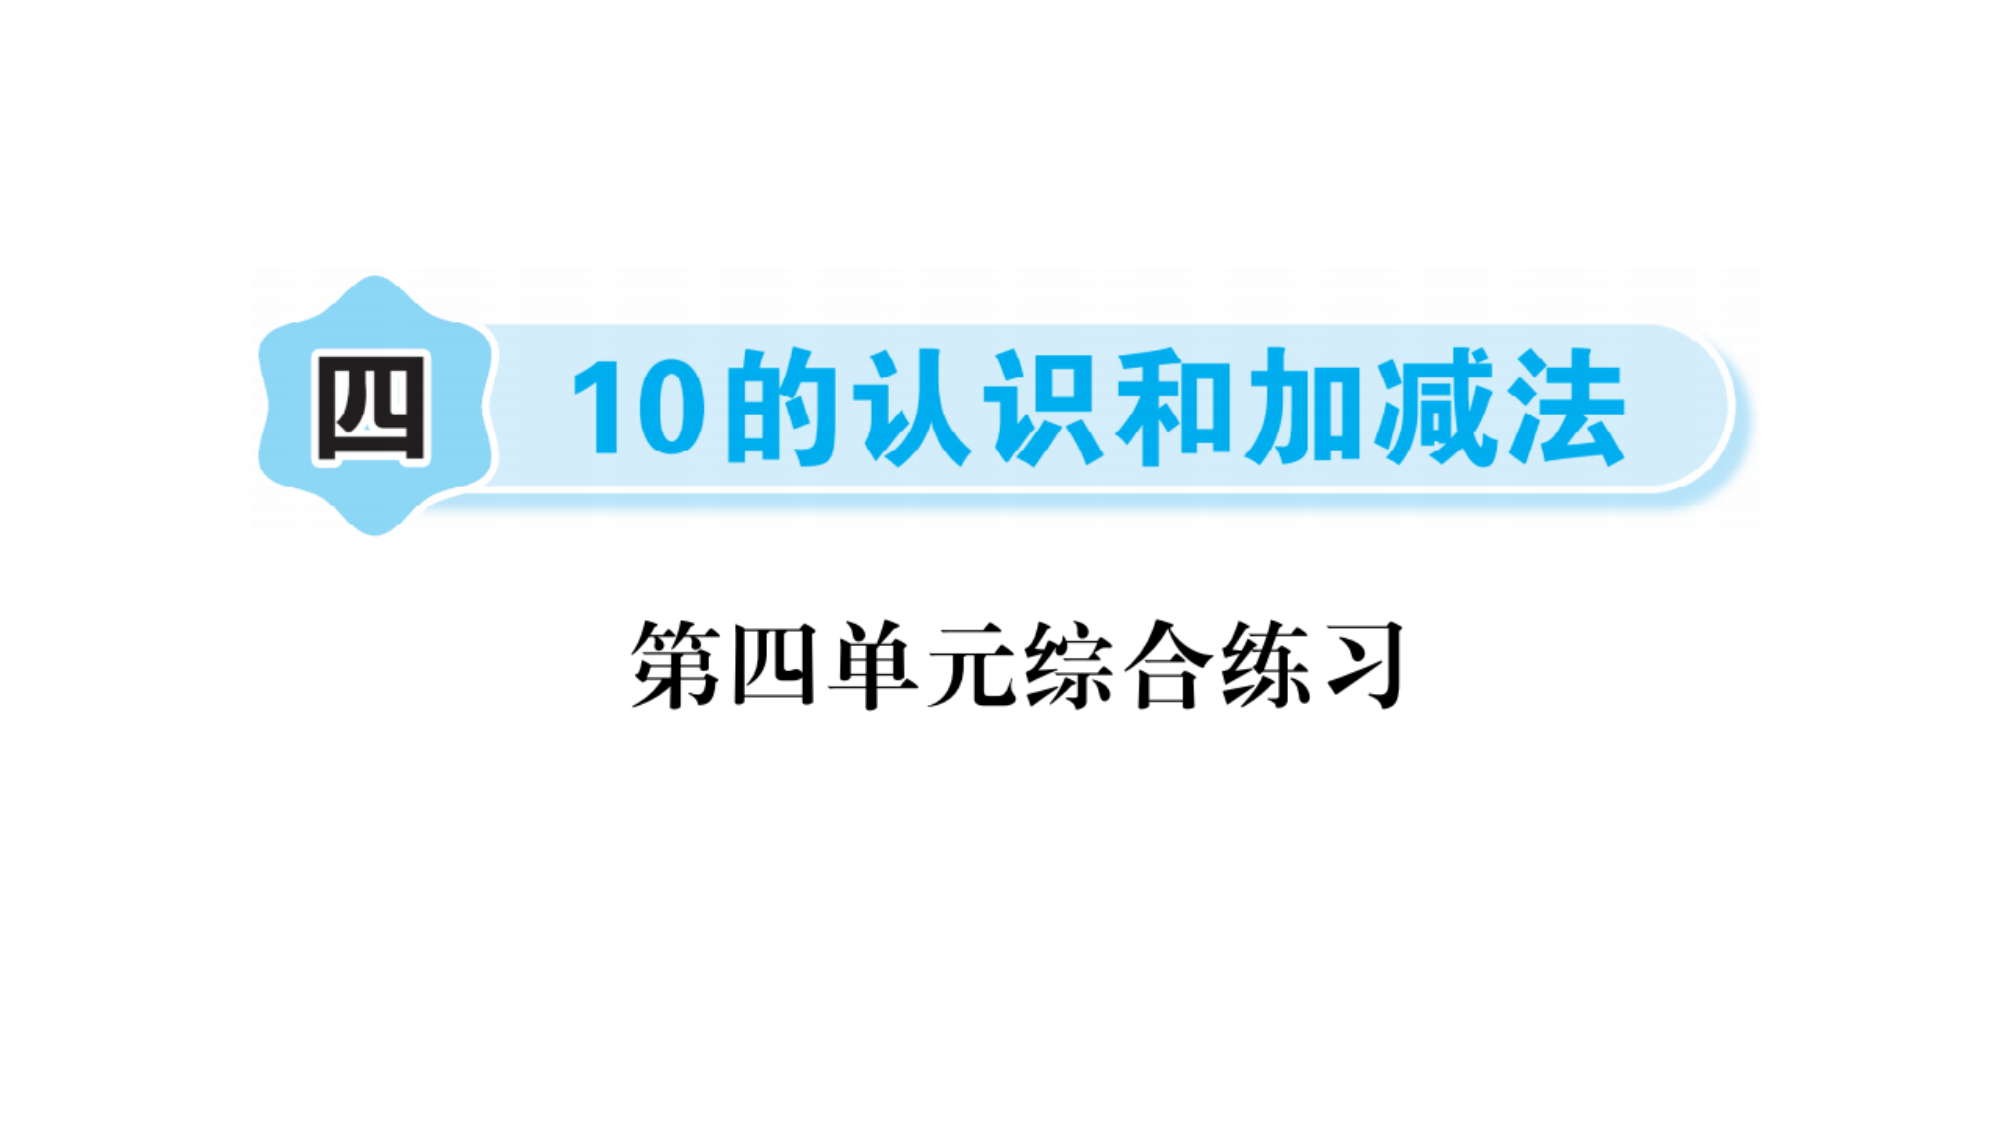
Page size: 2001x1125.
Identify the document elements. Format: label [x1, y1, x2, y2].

picture [226, 260, 1774, 546]
picture [587, 580, 1446, 759]
